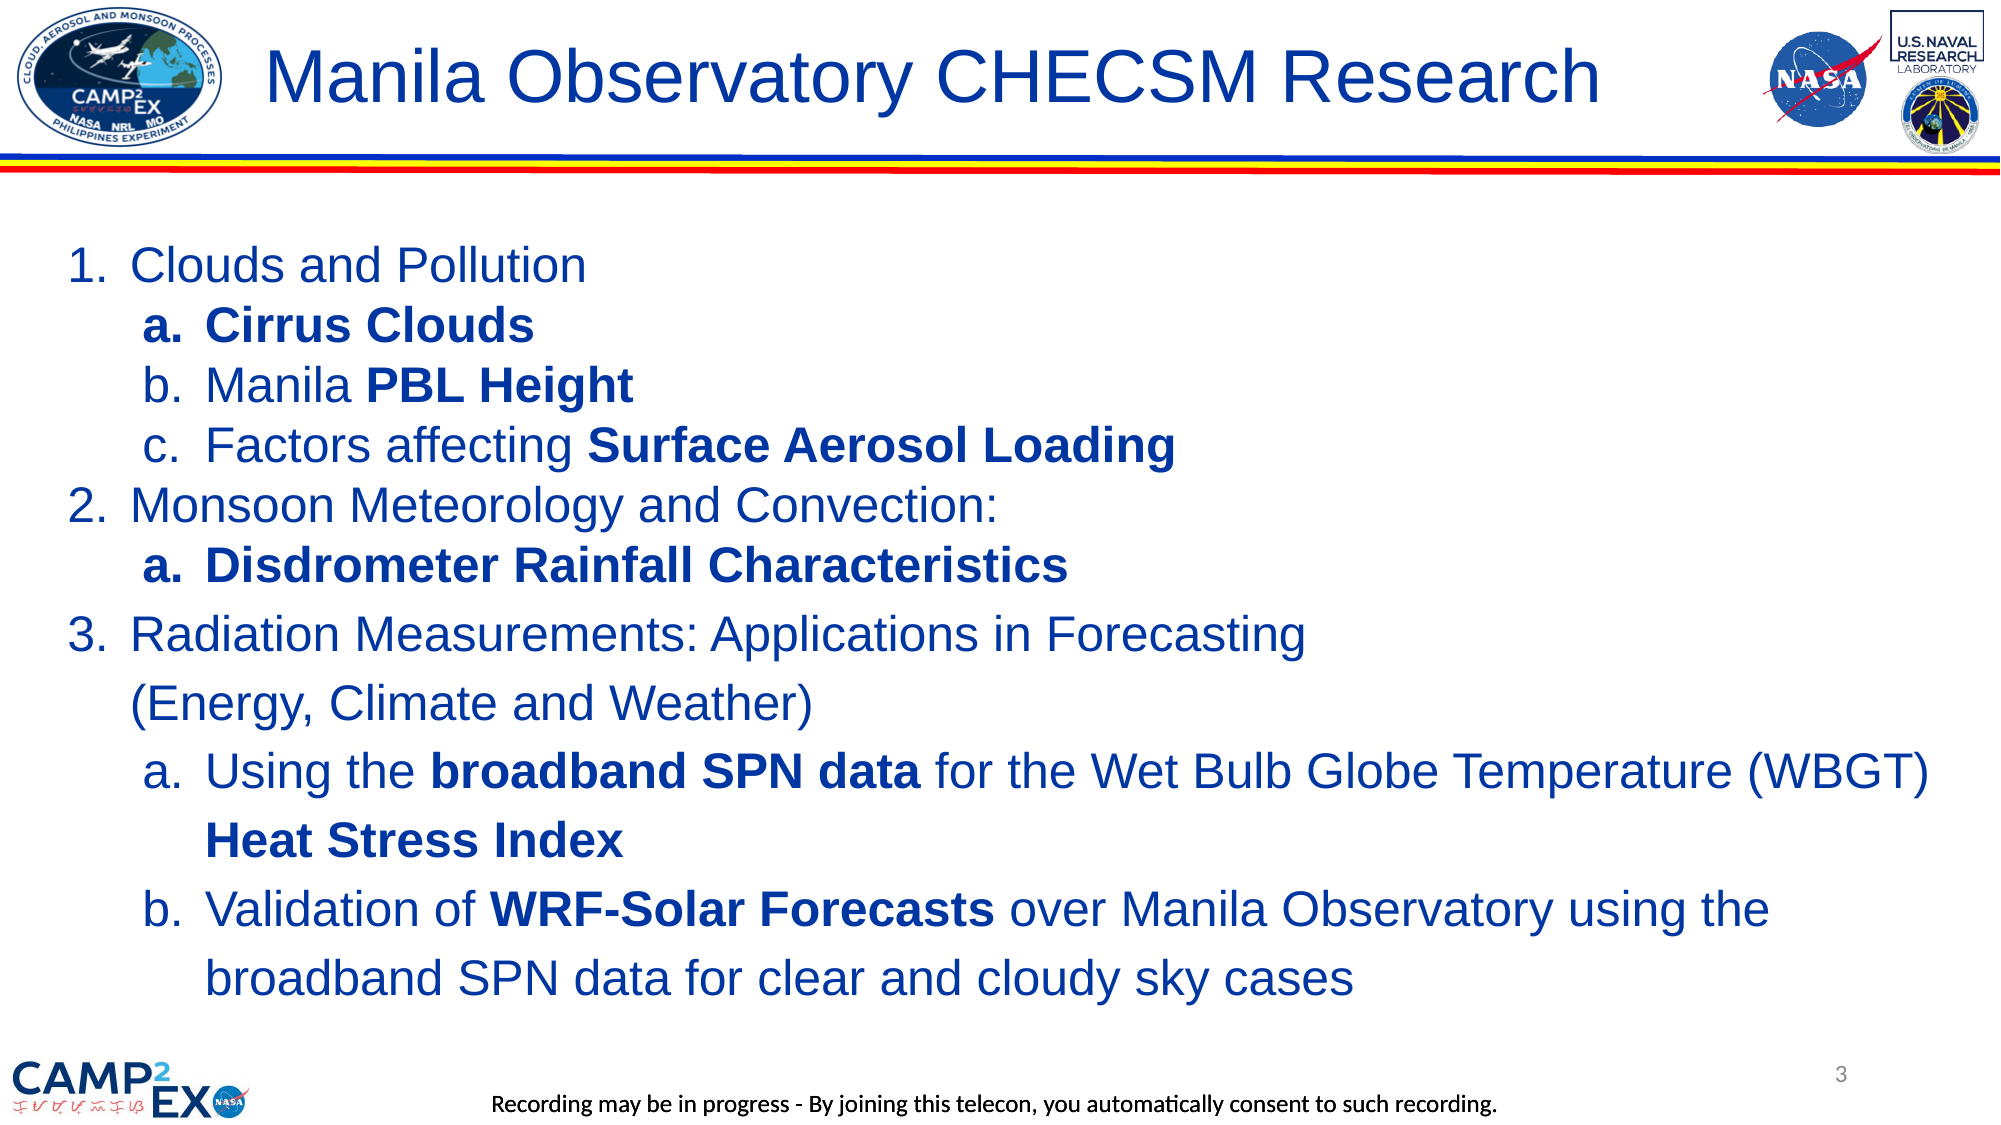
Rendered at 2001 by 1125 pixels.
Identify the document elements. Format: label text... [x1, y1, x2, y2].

text_box Clouds and Pollution Cirrus Clouds Manila PBL Height Factors affecting Surface Aerosol Loading Monsoon Meteorology and Convection: Disdrometer Rainfall Characteristics Radiation Measurements: Applications in Forecasting (Energy, Climate and Weather) Using the broadband SPN data for the Wet Bulb Globe Temperature (WBGT) Heat Stress Index Validation of WRF-Solar Forecasts over Manila Observatory using the broadband SPN data for clear and cloudy sky cases [39, 156, 1962, 912]
picture [16, 6, 223, 148]
picture [1890, 10, 1984, 73]
picture [1762, 28, 1884, 129]
title Manila Observatory CHECSM Research [249, 0, 1752, 157]
slide_number 3 [1511, 1042, 1863, 1103]
picture [12, 1060, 250, 1119]
picture [1901, 76, 1979, 154]
